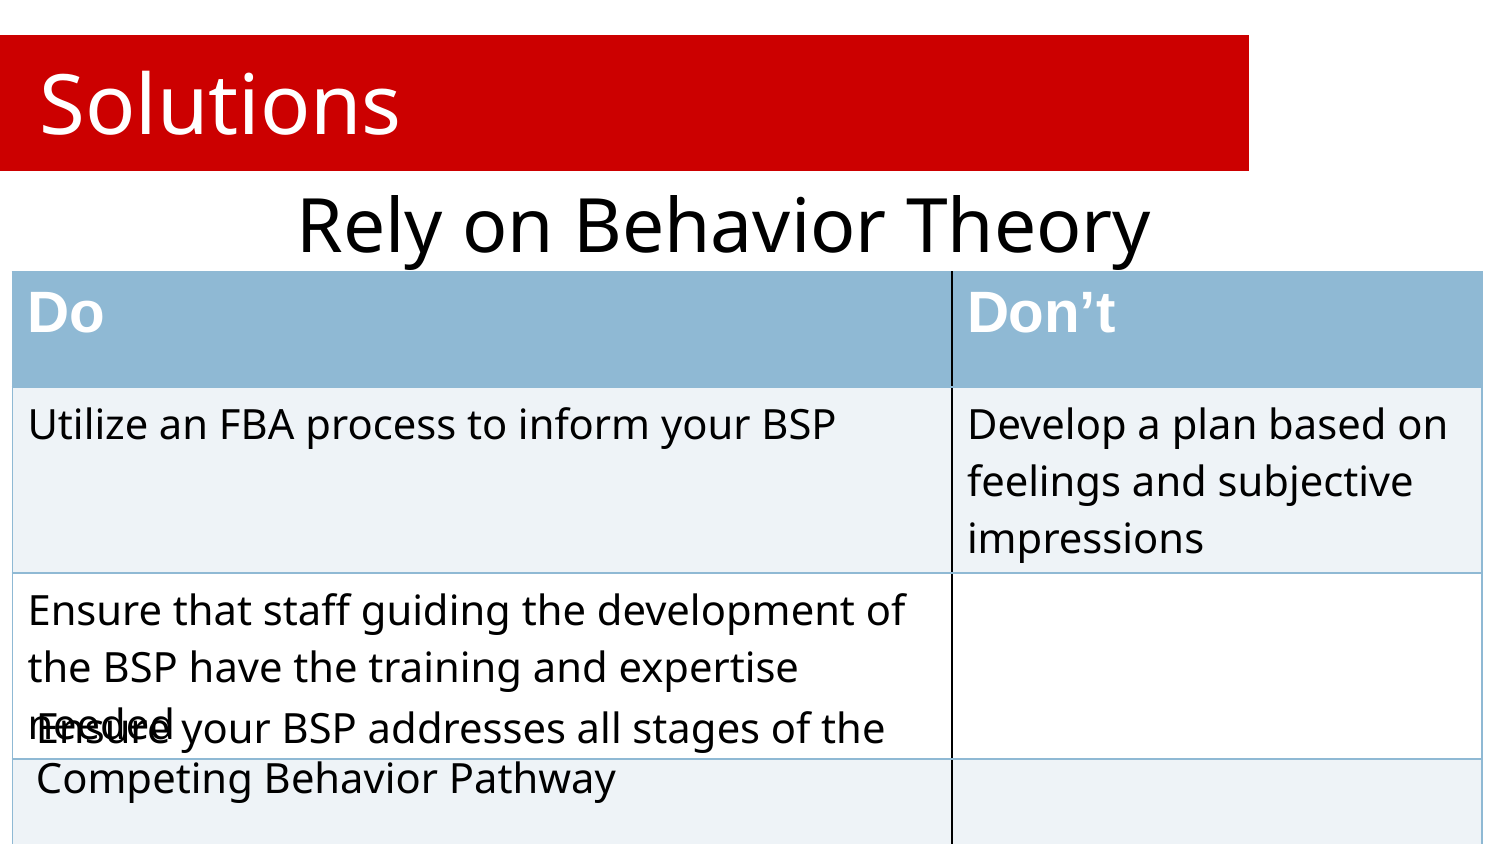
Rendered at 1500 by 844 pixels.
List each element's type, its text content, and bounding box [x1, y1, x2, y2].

title Solutions [24, 40, 1446, 163]
table_cell [13, 760, 951, 844]
text_box Ensure your BSP addresses all stages of the Competing Behavior Pathway [20, 694, 921, 811]
table_cell Utilize an FBA process to inform your BSP [13, 388, 951, 572]
table_header Don’t [953, 273, 1481, 386]
table_cell Develop a plan based on feelings and subjective impressions [953, 388, 1481, 572]
table_cell [953, 760, 1481, 844]
table_cell [953, 574, 1481, 758]
table_header Do [13, 273, 951, 386]
list Rely on Behavior Theory [0, 162, 1425, 797]
table_cell Ensure that staff guiding the development of the BSP have the training and expertise needed [13, 574, 951, 758]
